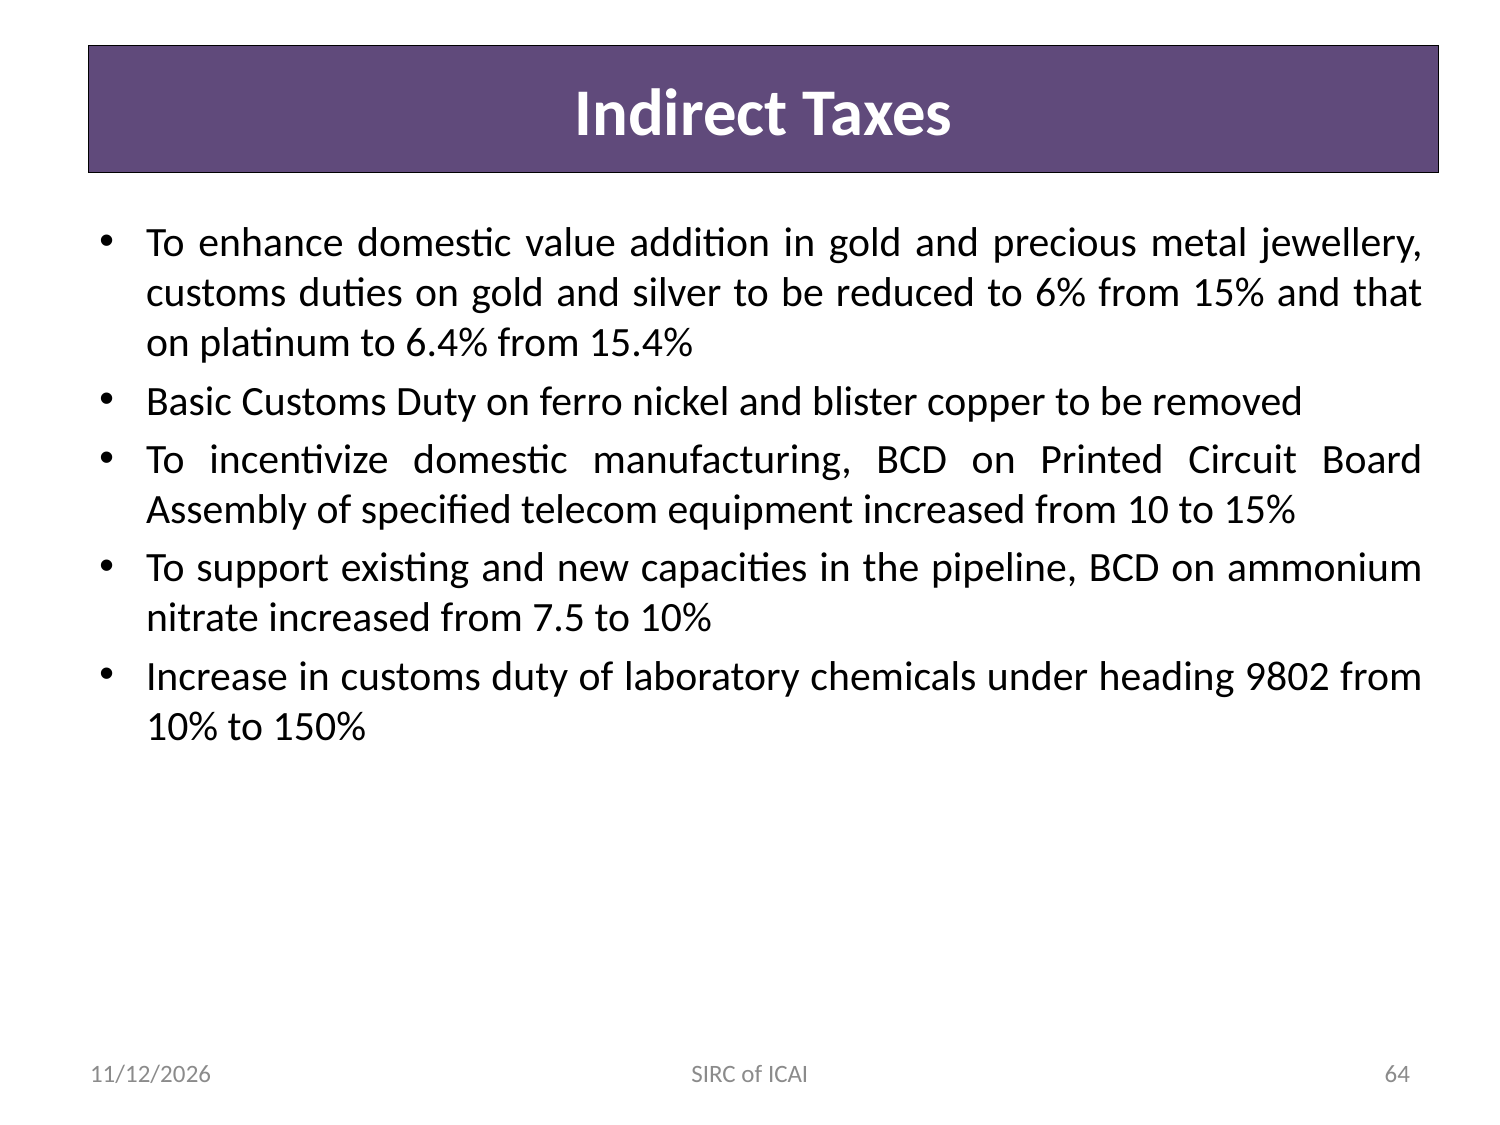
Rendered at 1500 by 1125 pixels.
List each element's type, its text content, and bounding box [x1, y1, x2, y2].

list To enhance domestic value addition in gold and precious metal jewellery, customs duties on gold and silver to be reduced to 6% from 15% and that on platinum to 6.4% from 15.4% Basic Customs Duty on ferro nickel and blister copper to be removed To incentivize domestic manufacturing, BCD on Printed Circuit Board Assembly of specified telecom equipment increased from 10 to 15% To support existing and new capacities in the pipeline, BCD on ammonium nitrate increased from 7.5 to 10% Increase in customs duty of laboratory chemicals under heading 9802 from 10% to 150% [75, 207, 1439, 993]
footer SIRC of ICAI [512, 1042, 988, 1103]
slide_number 64 [1074, 1042, 1425, 1103]
title Indirect Taxes [88, 45, 1439, 173]
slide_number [75, 1042, 425, 1103]
text_box SIRC of ICAI [1234, 34, 1466, 90]
